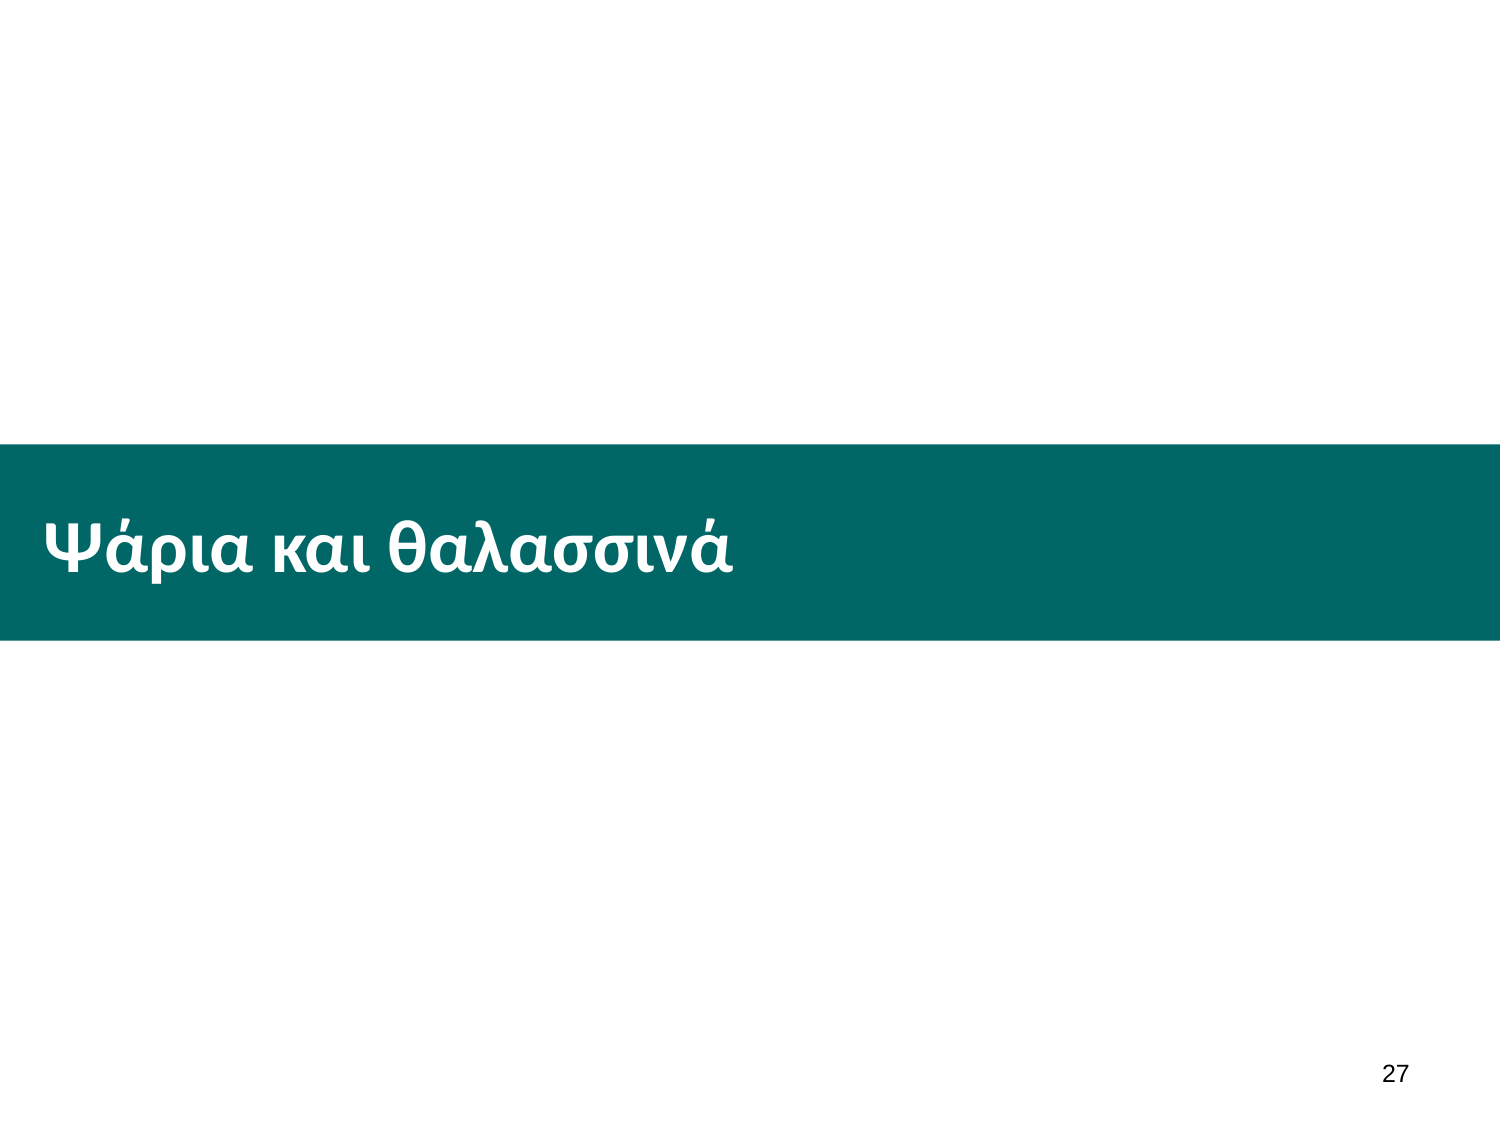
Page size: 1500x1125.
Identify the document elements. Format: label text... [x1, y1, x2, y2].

slide_number 26 [1074, 1042, 1425, 1103]
title Ψάρια και θαλασσινά [0, 444, 1500, 641]
